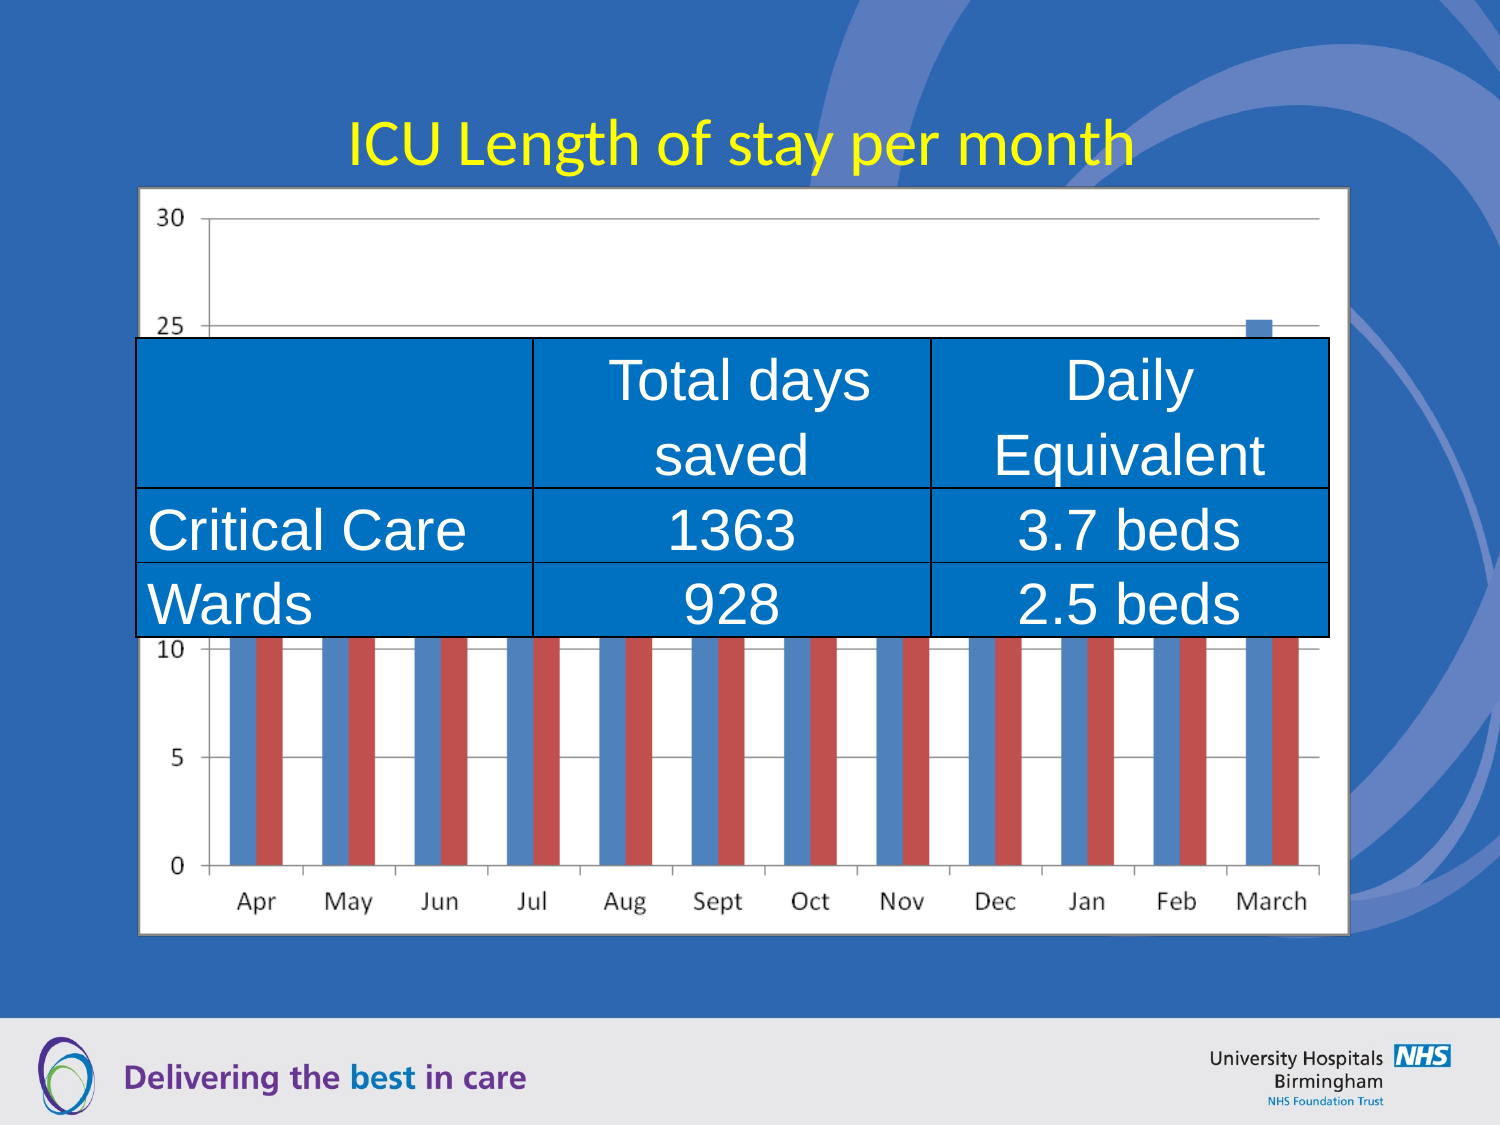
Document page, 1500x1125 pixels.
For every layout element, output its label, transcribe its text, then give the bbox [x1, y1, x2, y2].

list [135, 184, 1353, 939]
picture [0, 0, 1500, 1125]
title ICU Length of stay per month [74, 44, 1426, 233]
